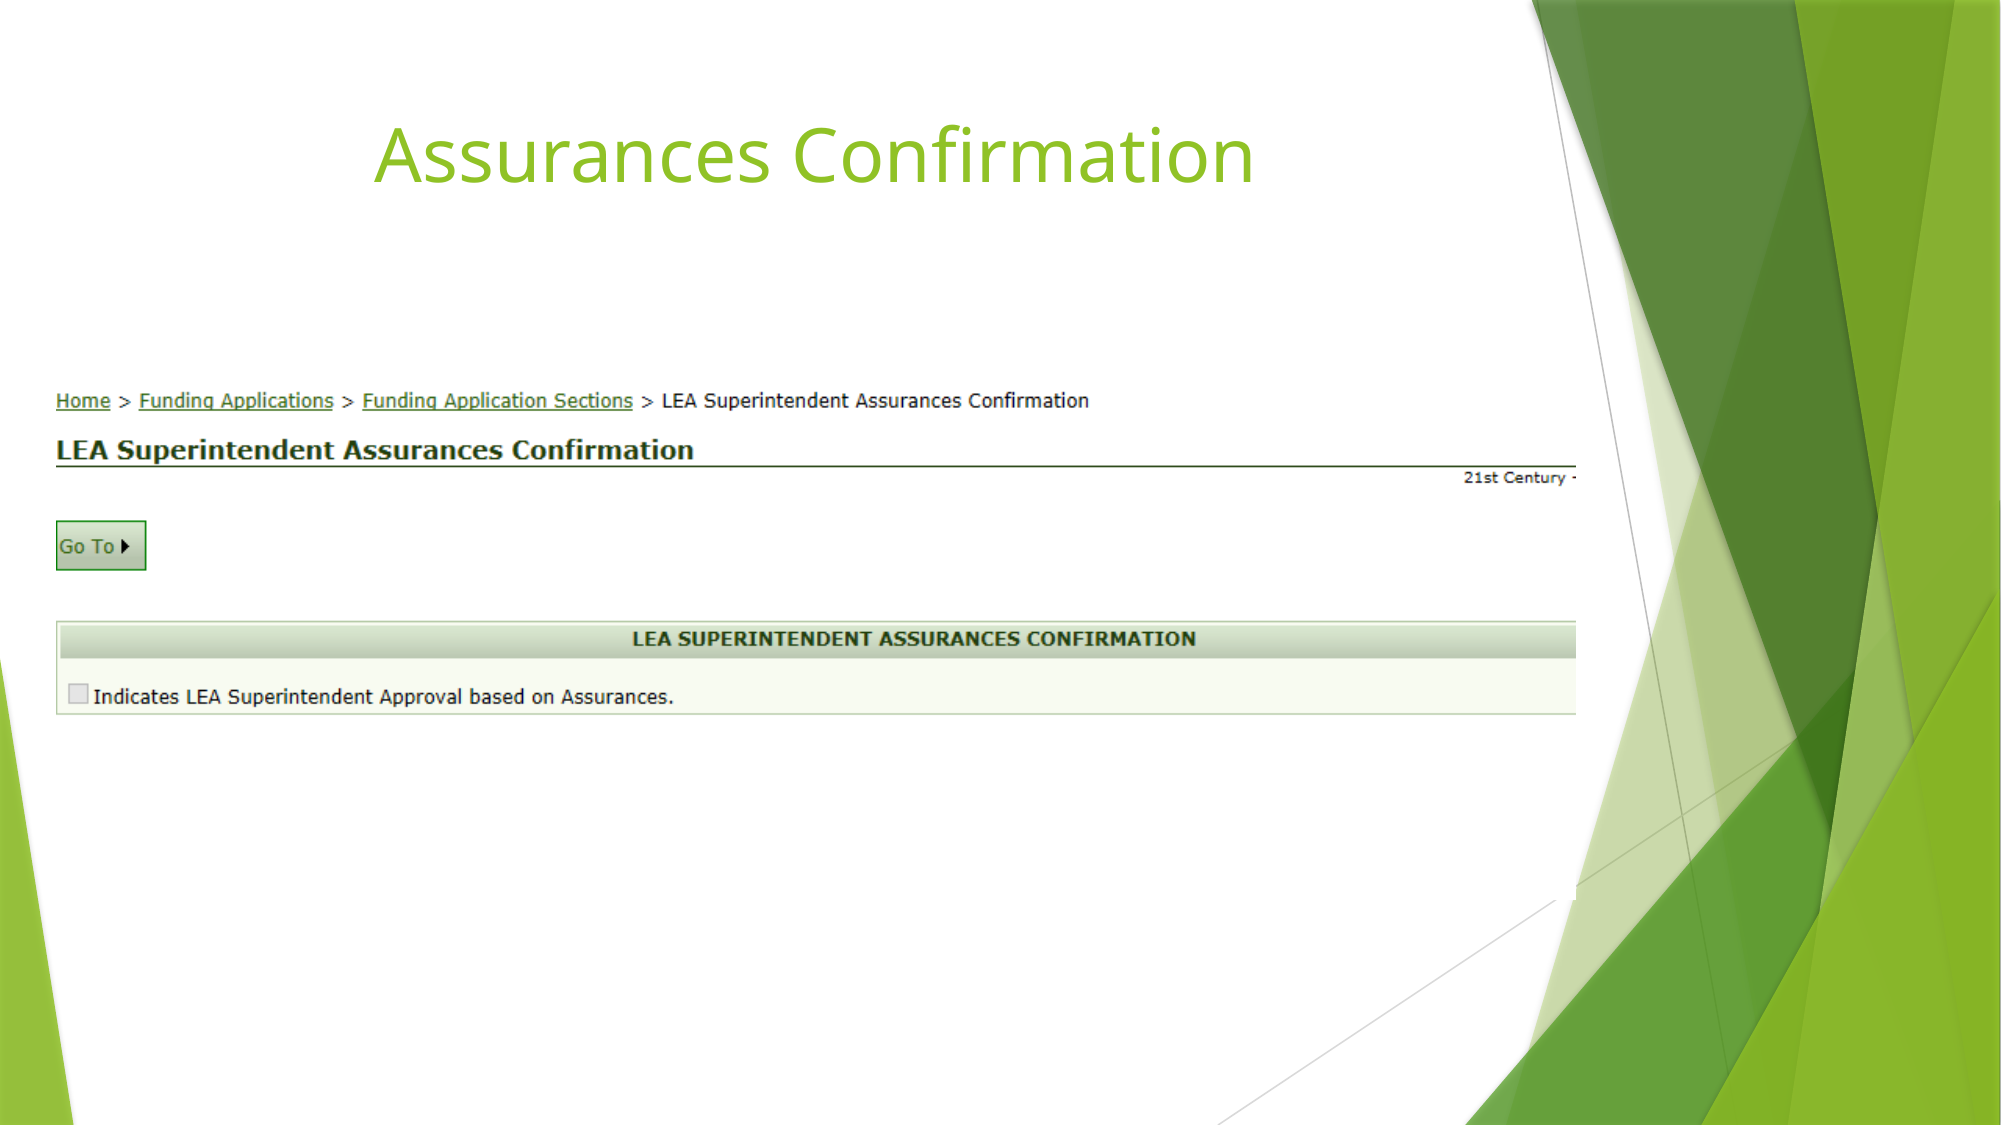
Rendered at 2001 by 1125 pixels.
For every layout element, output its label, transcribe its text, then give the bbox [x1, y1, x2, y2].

picture [56, 375, 1576, 900]
title Assurances Confirmation [111, 99, 1522, 317]
